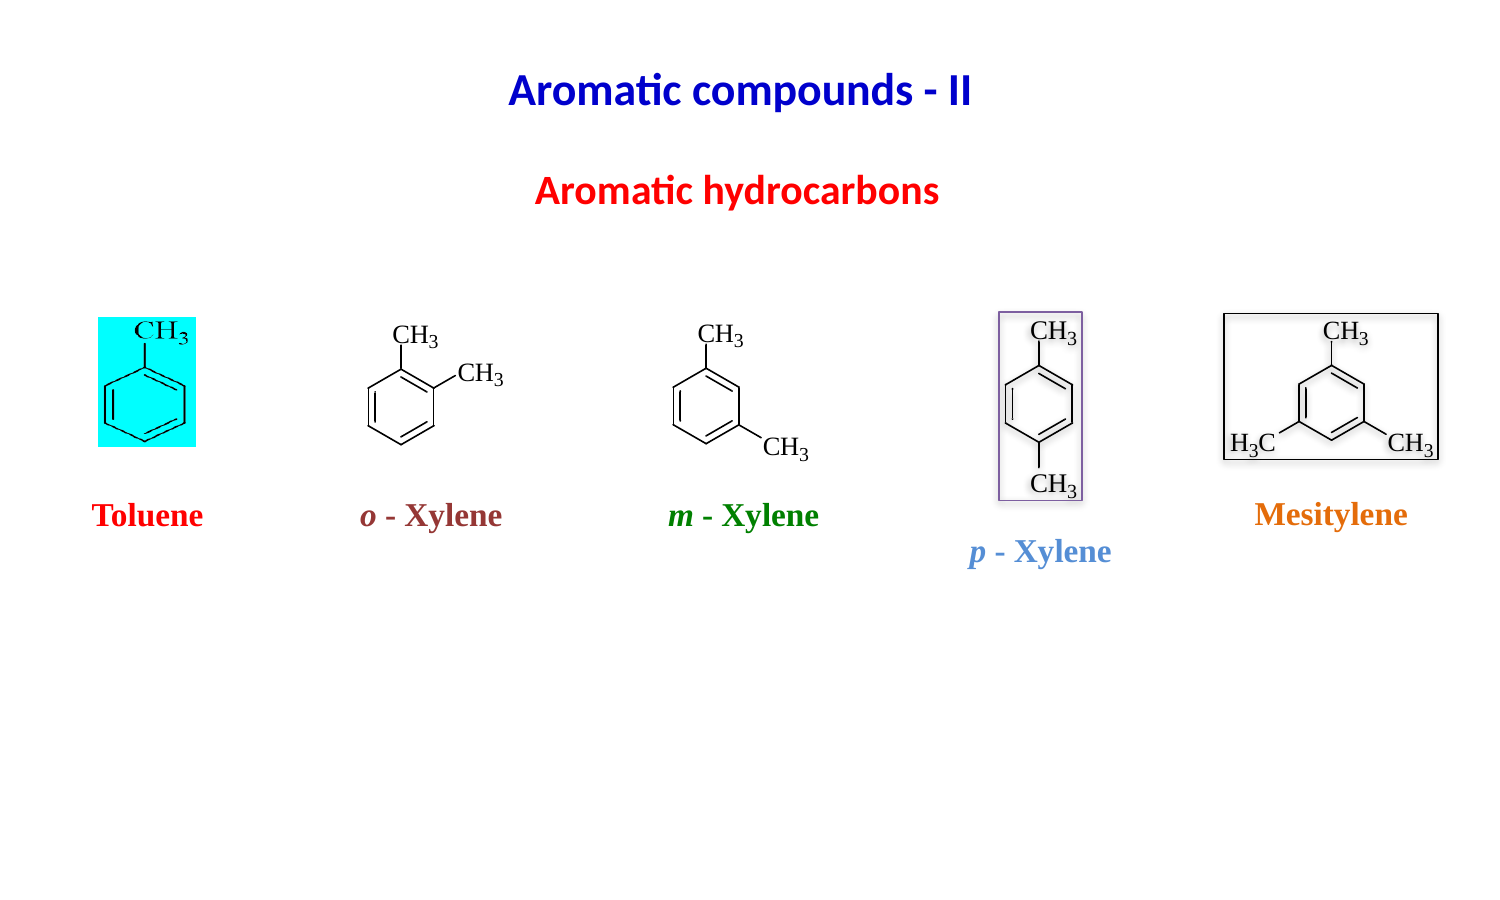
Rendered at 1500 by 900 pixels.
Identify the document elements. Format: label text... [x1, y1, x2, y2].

text_box Toluene [53, 475, 242, 550]
text_box p - Xylene [946, 512, 1135, 587]
text_box o - Xylene [337, 475, 525, 550]
picture [667, 316, 813, 463]
text_box Mesitylene [1237, 474, 1425, 549]
picture [1224, 313, 1438, 460]
picture [362, 317, 508, 451]
title Aromatic hydrocarbons [99, 162, 1375, 213]
text_box Aromatic compounds - II [102, 62, 1378, 113]
picture [999, 312, 1082, 501]
text_box m - Xylene [650, 475, 838, 550]
picture [98, 317, 196, 447]
